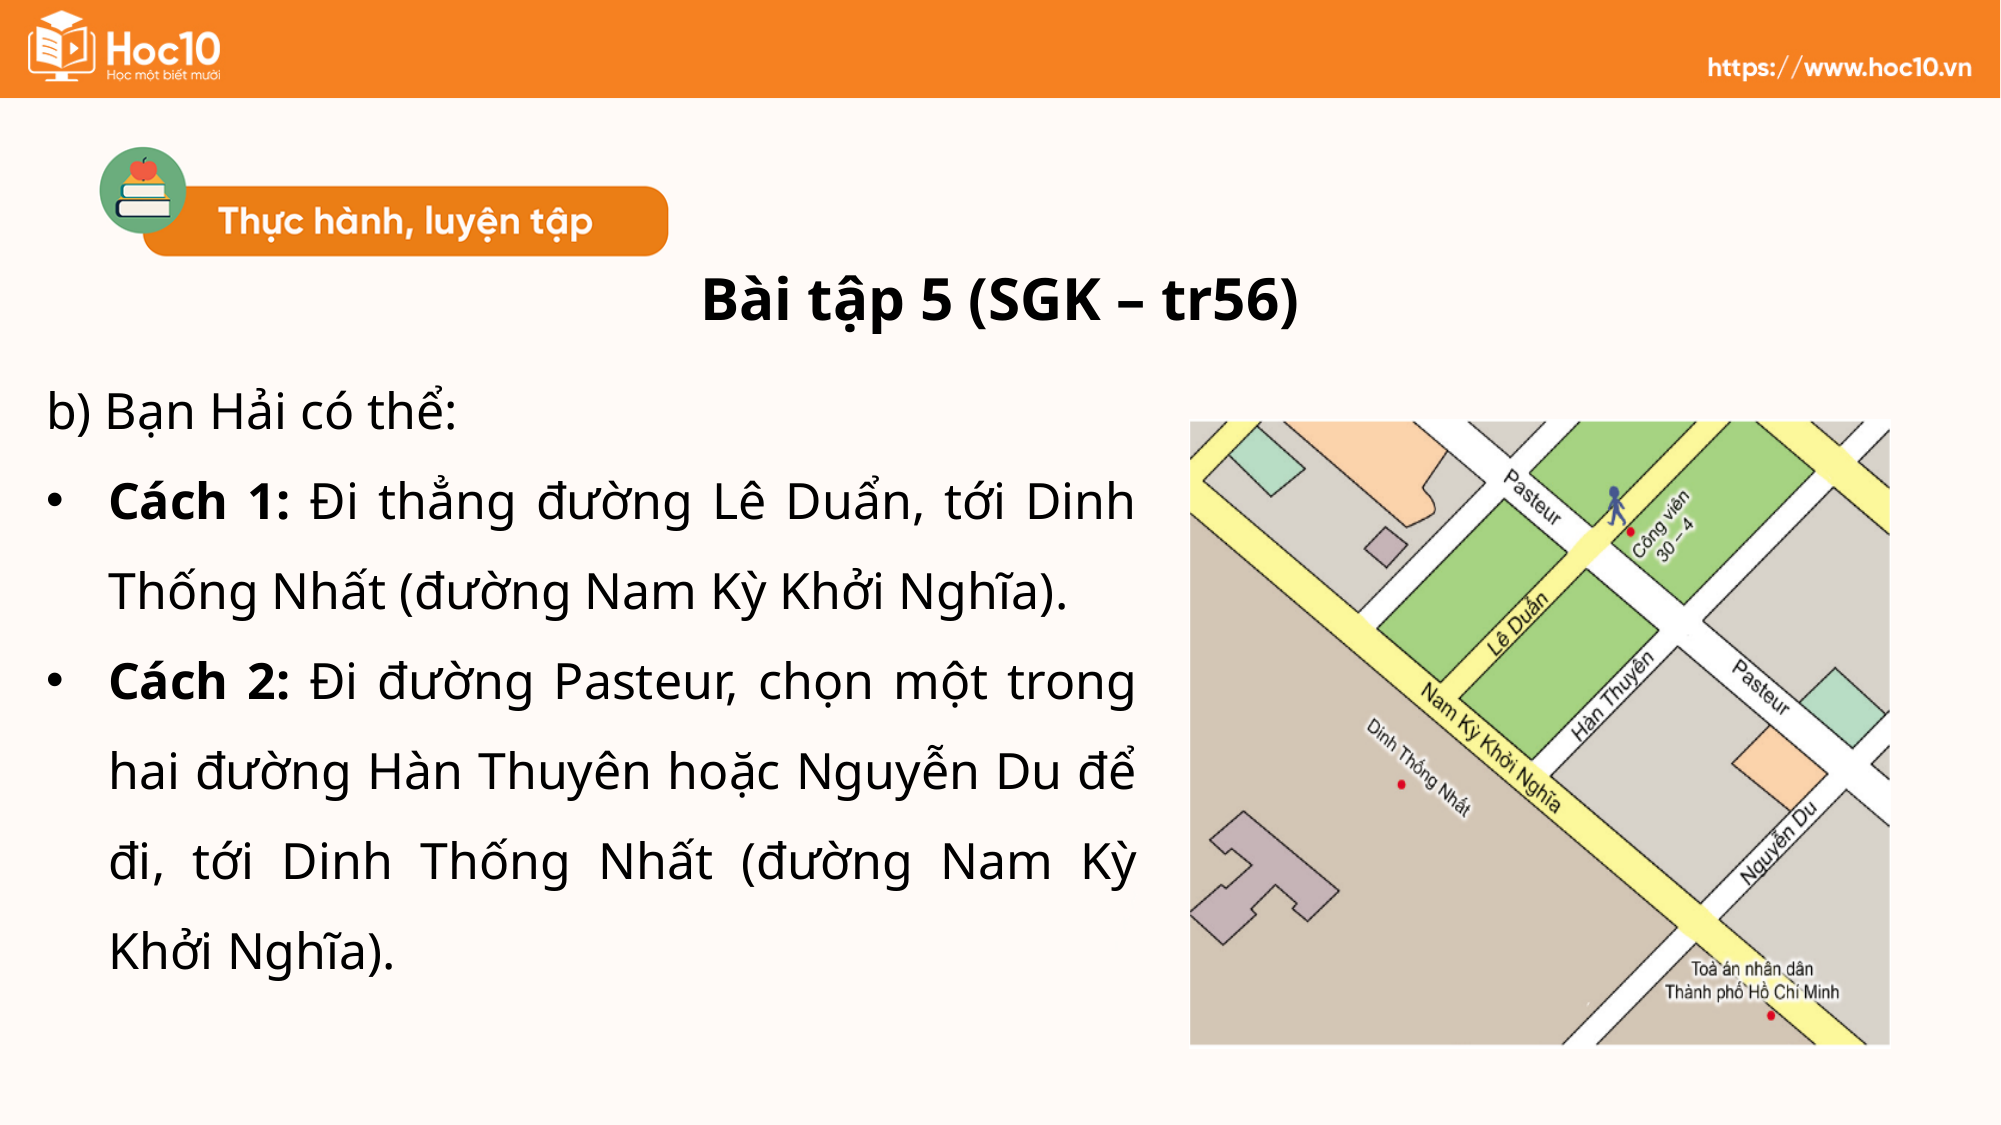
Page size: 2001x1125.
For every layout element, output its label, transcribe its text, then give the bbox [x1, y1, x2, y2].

text_box [1139, 503, 2000, 1125]
text_box Bài tập 5 (SGK – tr56) [685, 219, 1315, 340]
picture [0, 0, 2001, 1125]
text_box b) Bạn Hải có thể: Cách 1: Đi thẳng đường Lê Duẩn, tới Dinh Thống Nhất (đường Nam Kỳ Khởi Nghĩa). Cách 2: Đi đường Pasteur, chọn một trong hai đường Hàn Thuyên hoặc Nguyễn Du để đi, tới Dinh Thống Nhất (đường Nam Kỳ Khởi Nghĩa). [31, 342, 1153, 988]
